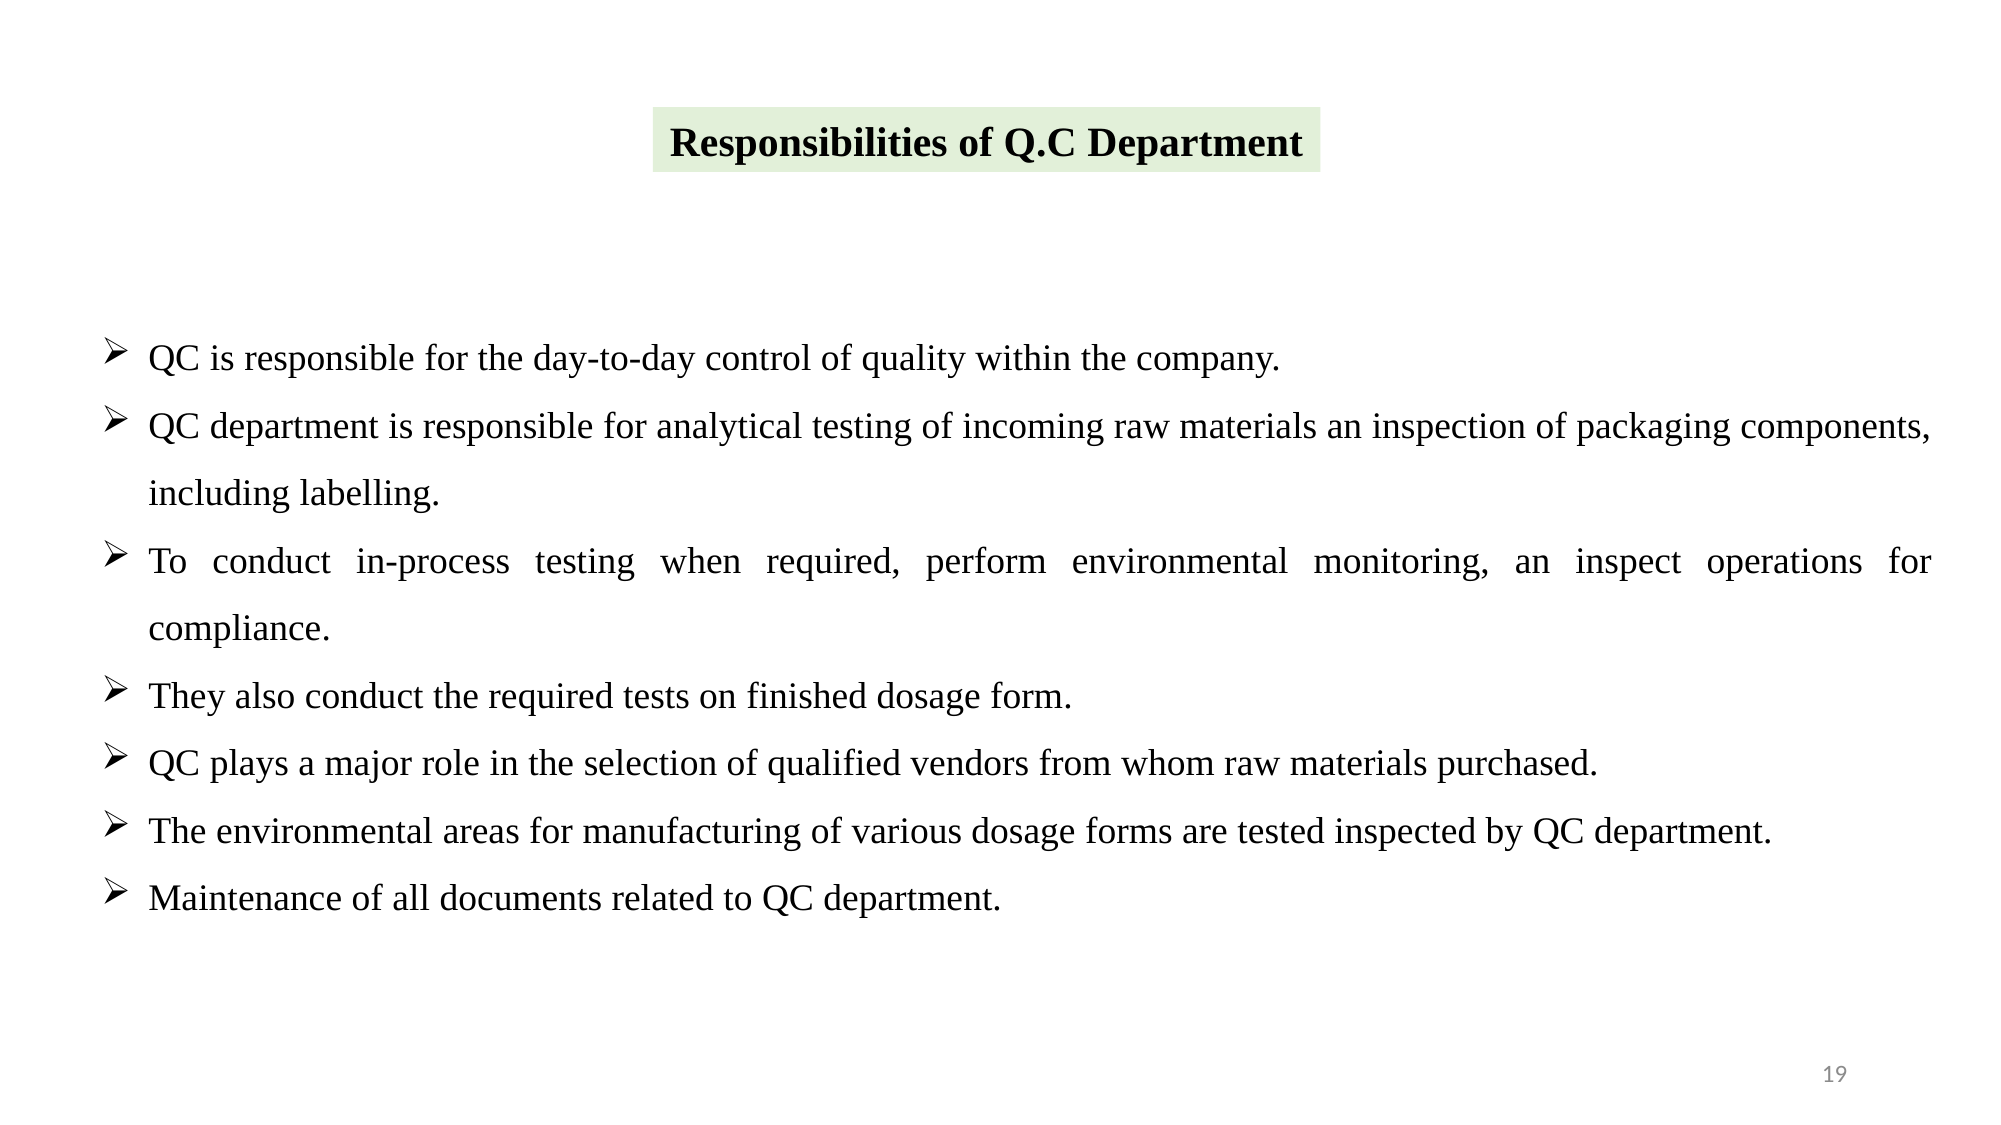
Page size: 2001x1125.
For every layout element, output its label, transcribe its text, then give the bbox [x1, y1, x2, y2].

text_box QC is responsible for the day-to-day control of quality within the company. QC department is responsible for analytical testing of incoming raw materials an inspection of packaging components, including labelling. To conduct in-process testing when required, perform environmental monitoring, an inspect operations for compliance. They also conduct the required tests on finished dosage form. QC plays a major role in the selection of qualified vendors from whom raw materials purchased. The environmental areas for manufacturing of various dosage forms are tested inspected by QC department. Maintenance of all documents related to QC department. [86, 303, 1949, 926]
slide_number 19 [1412, 1042, 1863, 1103]
text_box Responsibilities of Q.C Department [652, 107, 1321, 172]
